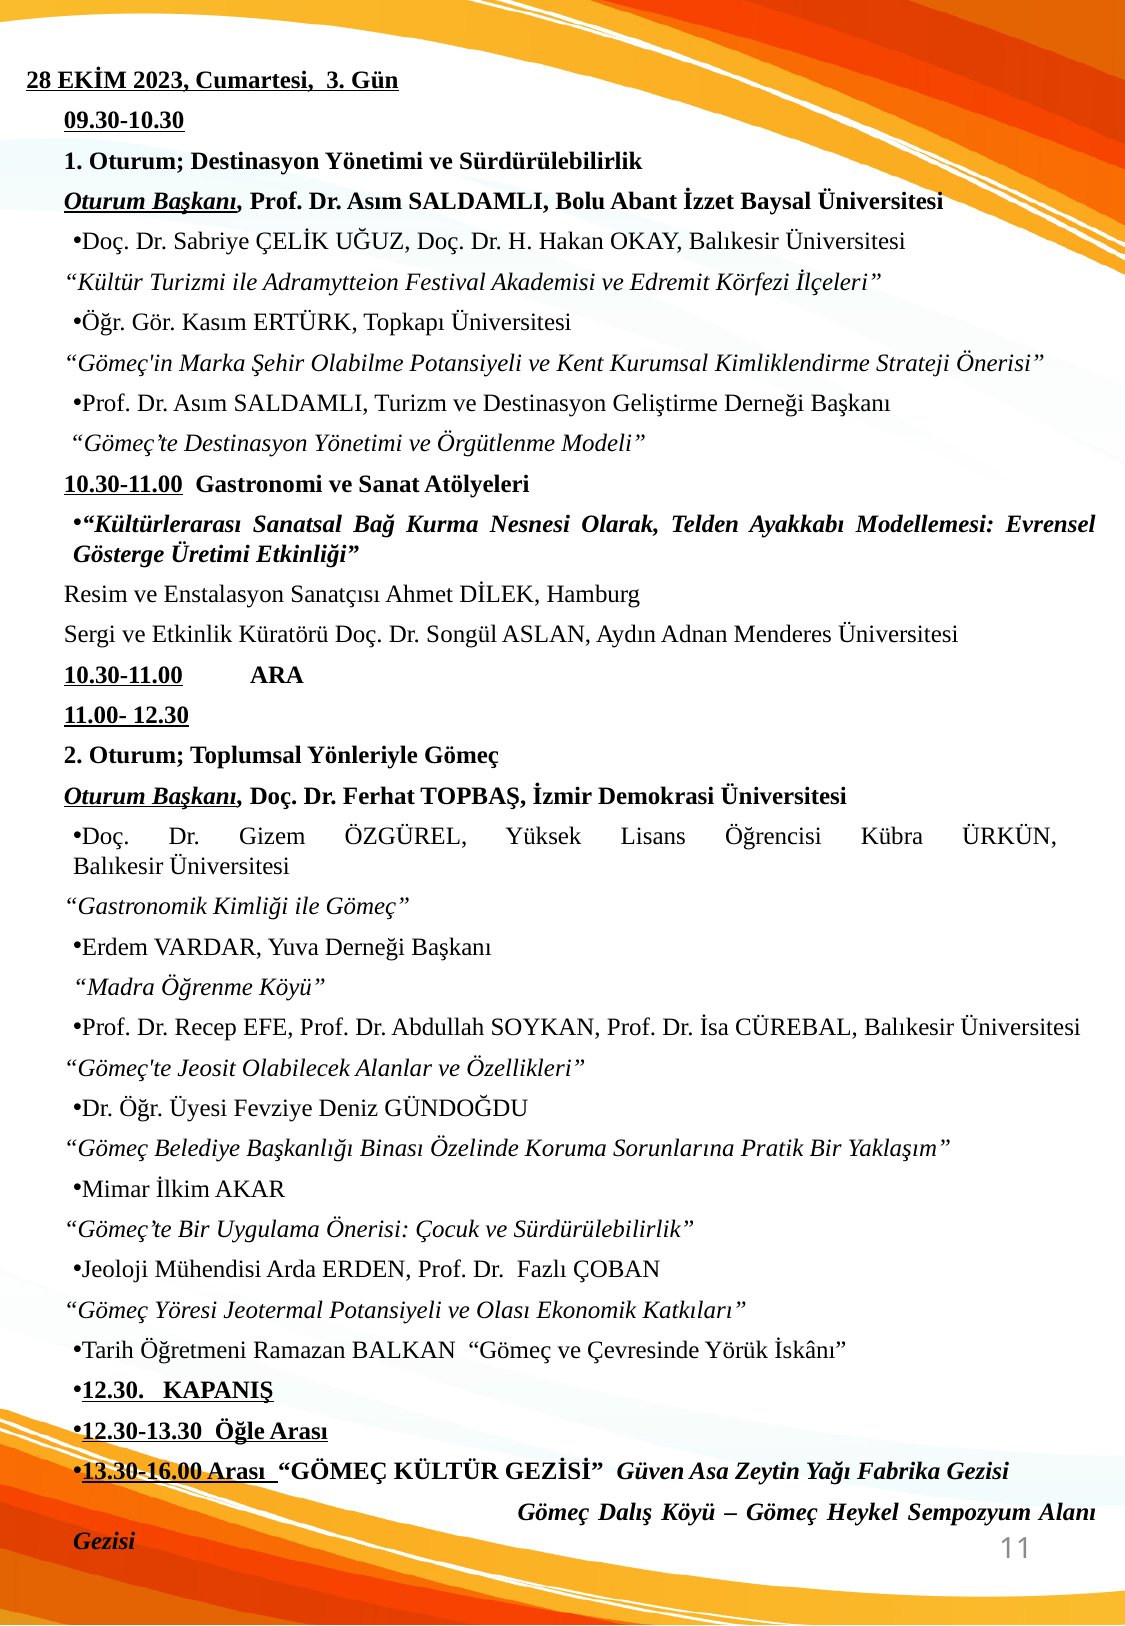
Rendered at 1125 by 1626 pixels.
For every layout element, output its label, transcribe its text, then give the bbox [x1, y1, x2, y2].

list 28 EKİM 2023, Cumartesi, 3. Gün 09.30-10.30 1. Oturum; Destinasyon Yönetimi ve Sürdürülebilirlik Oturum Başkanı, Prof. Dr. Asım SALDAMLI, Bolu Abant İzzet Baysal Üniversitesi Doç. Dr. Sabriye ÇELİK UĞUZ, Doç. Dr. H. Hakan OKAY, Balıkesir Üniversitesi “Kültür Turizmi ile Adramytteion Festival Akademisi ve Edremit Körfezi İlçeleri” Öğr. Gör. Kasım ERTÜRK, Topkapı Üniversitesi “Gömeç'in Marka Şehir Olabilme Potansiyeli ve Kent Kurumsal Kimliklendirme Strateji Önerisi” Prof. Dr. Asım SALDAMLI, Turizm ve Destinasyon Geliştirme Derneği Başkanı “Gömeç’te Destinasyon Yönetimi ve Örgütlenme Modeli” 10.30-11.00 Gastronomi ve Sanat Atölyeleri “Kültürlerarası Sanatsal Bağ Kurma Nesnesi Olarak, Telden Ayakkabı Modellemesi: Evrensel Gösterge Üretimi Etkinliği” Resim ve Enstalasyon Sanatçısı Ahmet DİLEK, Hamburg Sergi ve Etkinlik Küratörü Doç. Dr. Songül ASLAN, Aydın Adnan Menderes Üniversitesi 10.30-11.00 ARA 11.00- 12.30 2. Oturum; Toplumsal Yönleriyle Gömeç Oturum Başkanı, Doç. Dr. Ferhat TOPBAŞ, İzmir Demokrasi Üniversitesi Doç. Dr. Gizem ÖZGÜREL, Yüksek Lisans Öğrencisi Kübra ÜRKÜN, Balıkesir Üniversitesi “Gastronomik Kimliği ile Gömeç” Erdem VARDAR, Yuva Derneği Başkanı “Madra Öğrenme Köyü” Prof. Dr. Recep EFE, Prof. Dr. Abdullah SOYKAN, Prof. Dr. İsa CÜREBAL, Balıkesir Üniversitesi “Gömeç'te Jeosit Olabilecek Alanlar ve Özellikleri” Dr. Öğr. Üyesi Fevziye Deniz GÜNDOĞDU “Gömeç Belediye Başkanlığı Binası Özelinde Koruma Sorunlarına Pratik Bir Yaklaşım” Mimar İlkim AKAR “Gömeç’te Bir Uygulama Önerisi: Çocuk ve Sürdürülebilirlik” Jeoloji Mühendisi Arda ERDEN, Prof. Dr. Fazlı ÇOBAN “Gömeç Yöresi Jeotermal Potansiyeli ve Olası Ekonomik Katkıları” Tarih Öğretmeni Ramazan BALKAN “Gömeç ve Çevresinde Yörük İskânı” 12.30. KAPANIŞ 12.30-13.30 Öğle Arası 13.30-16.00 Arası “GÖMEÇ KÜLTÜR GEZİSİ” Güven Asa Zeytin Yağı Fabrika Gezisi Gömeç Dalış Köyü – Gömeç Heykel Sempozyum Alanı Gezisi [11, 59, 1113, 1600]
picture [0, 0, 1125, 1625]
slide_number 11 [794, 1506, 1048, 1593]
